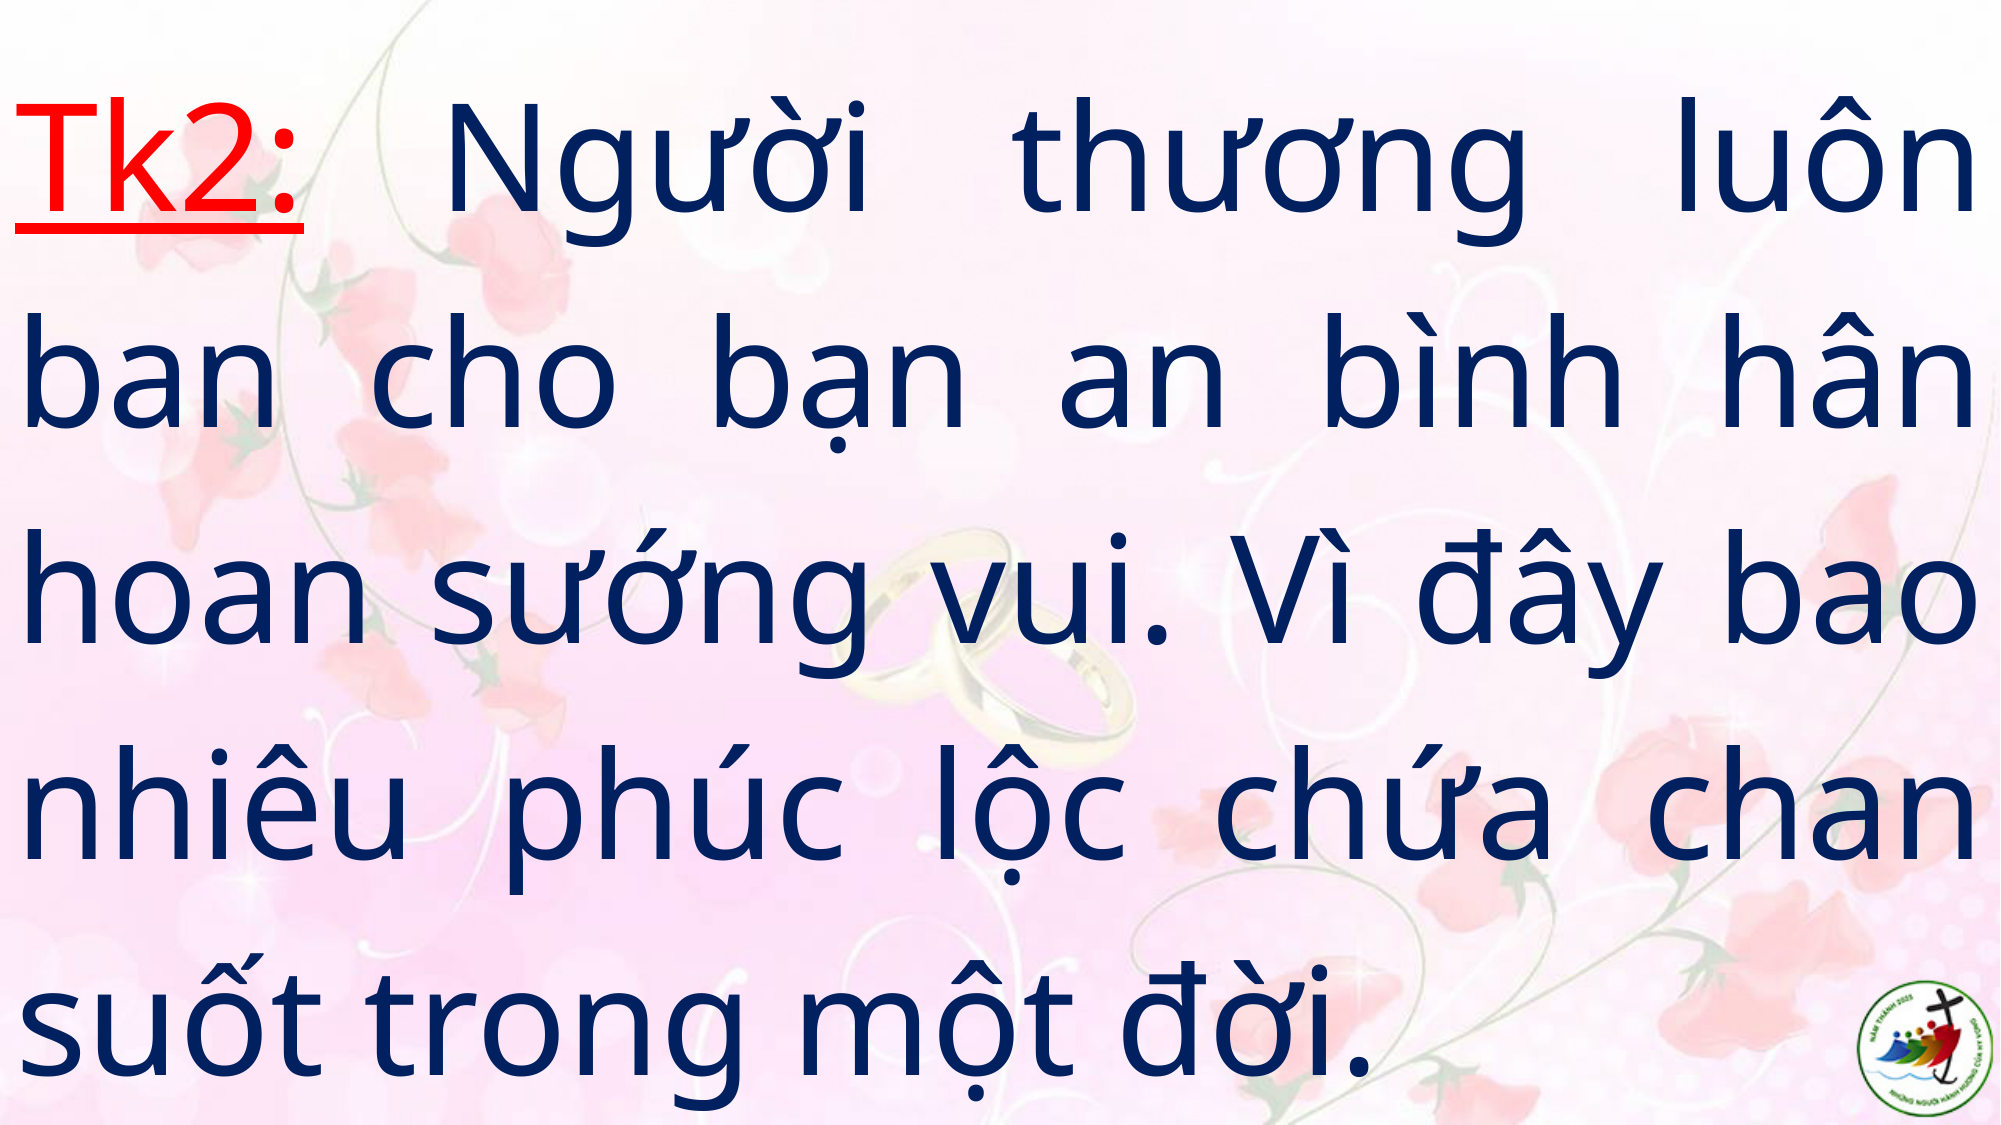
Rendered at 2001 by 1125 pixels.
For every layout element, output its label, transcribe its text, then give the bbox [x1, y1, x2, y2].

picture [0, 0, 2001, 1125]
title Tk2: Người thương luôn ban cho bạn an bình hân hoan sướng vui. Vì đây bao nhiêu phúc lộc chứa chan suốt trong một đời. [0, 6, 2000, 1125]
